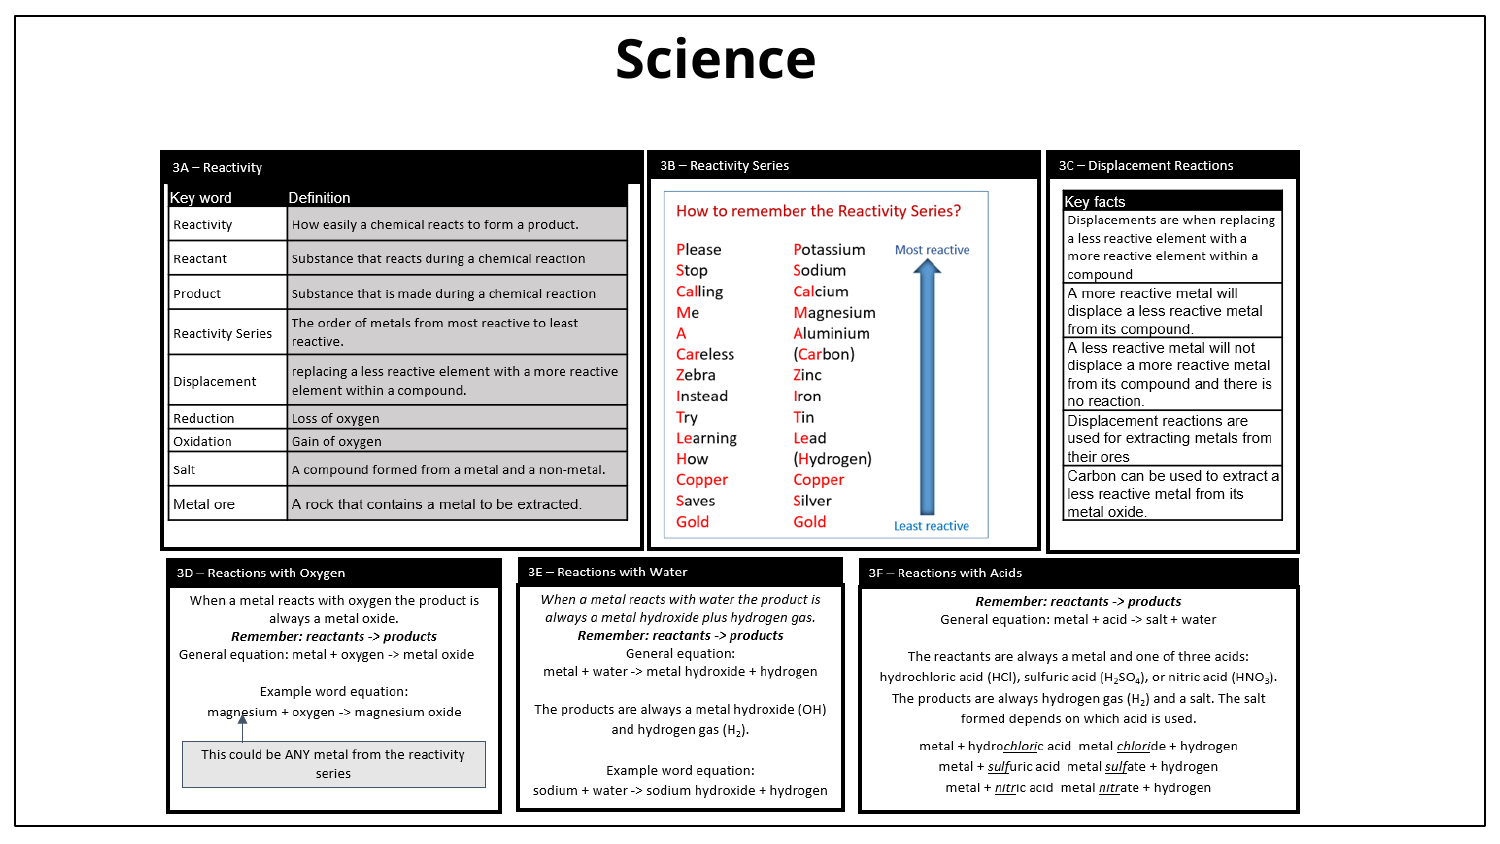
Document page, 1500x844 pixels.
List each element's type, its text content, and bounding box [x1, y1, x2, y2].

text_box [14, 16, 1486, 827]
picture [158, 150, 1304, 820]
text_box Science [511, 16, 923, 88]
